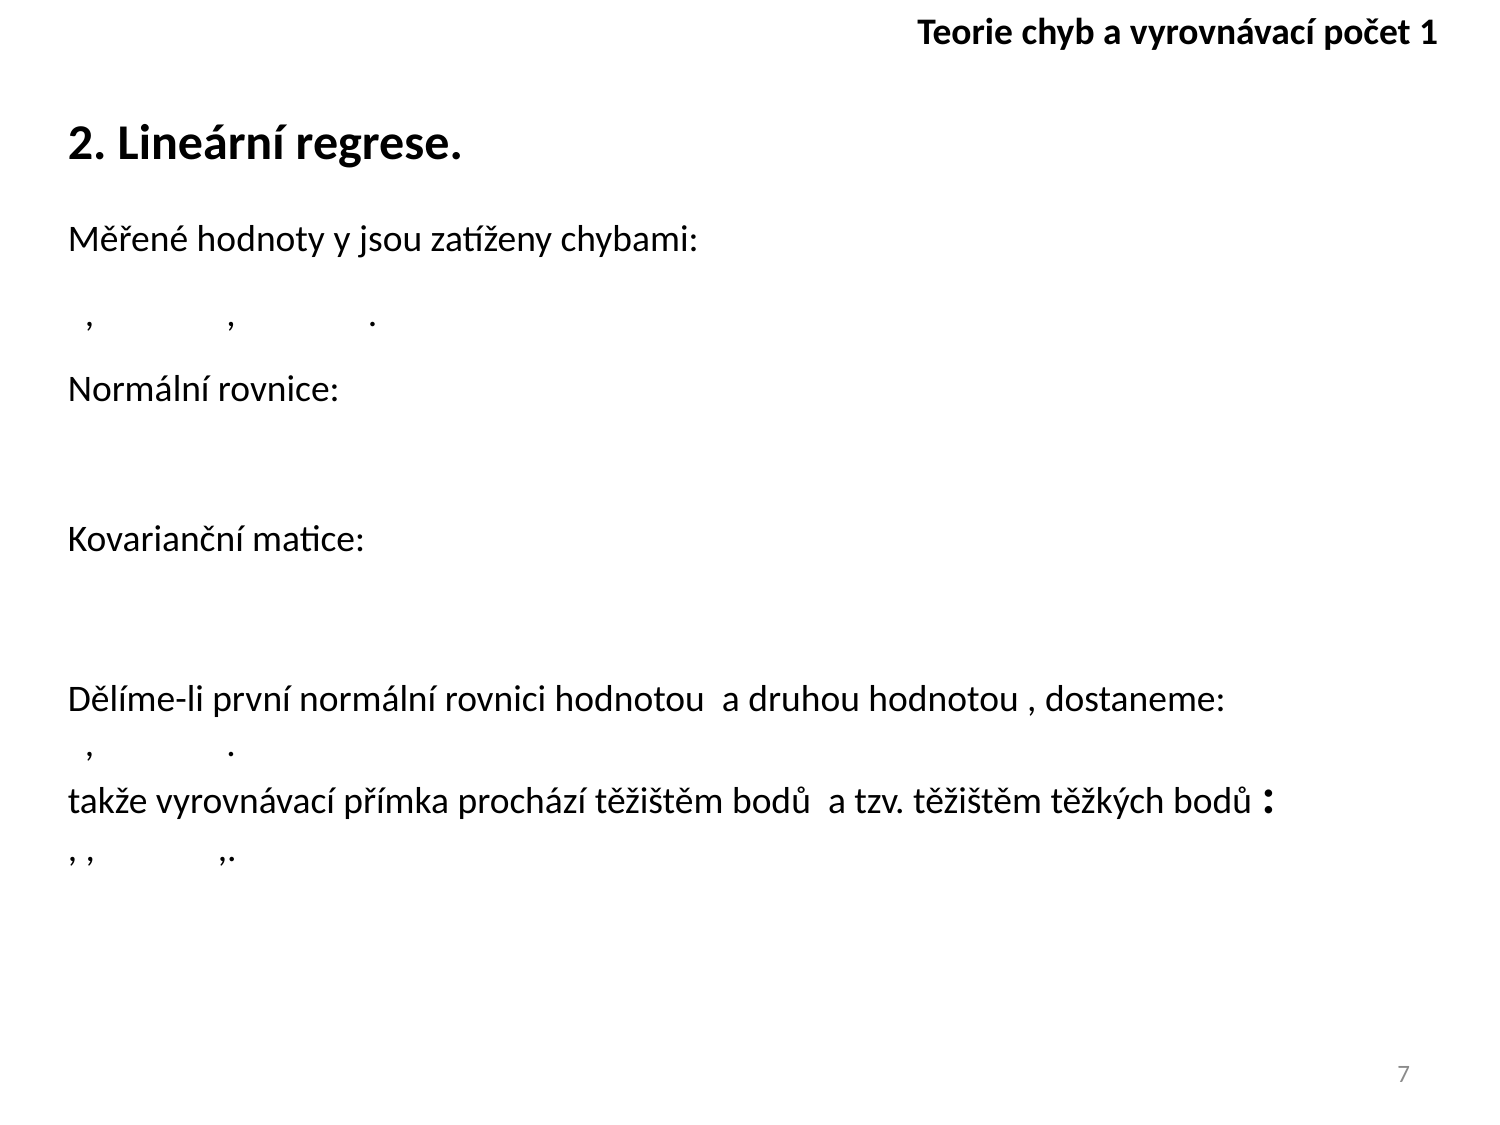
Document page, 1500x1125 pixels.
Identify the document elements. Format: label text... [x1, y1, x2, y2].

text_box Teorie chyb a vyrovnávací počet 1 [856, 0, 1500, 60]
slide_number 7 [1074, 1042, 1425, 1103]
